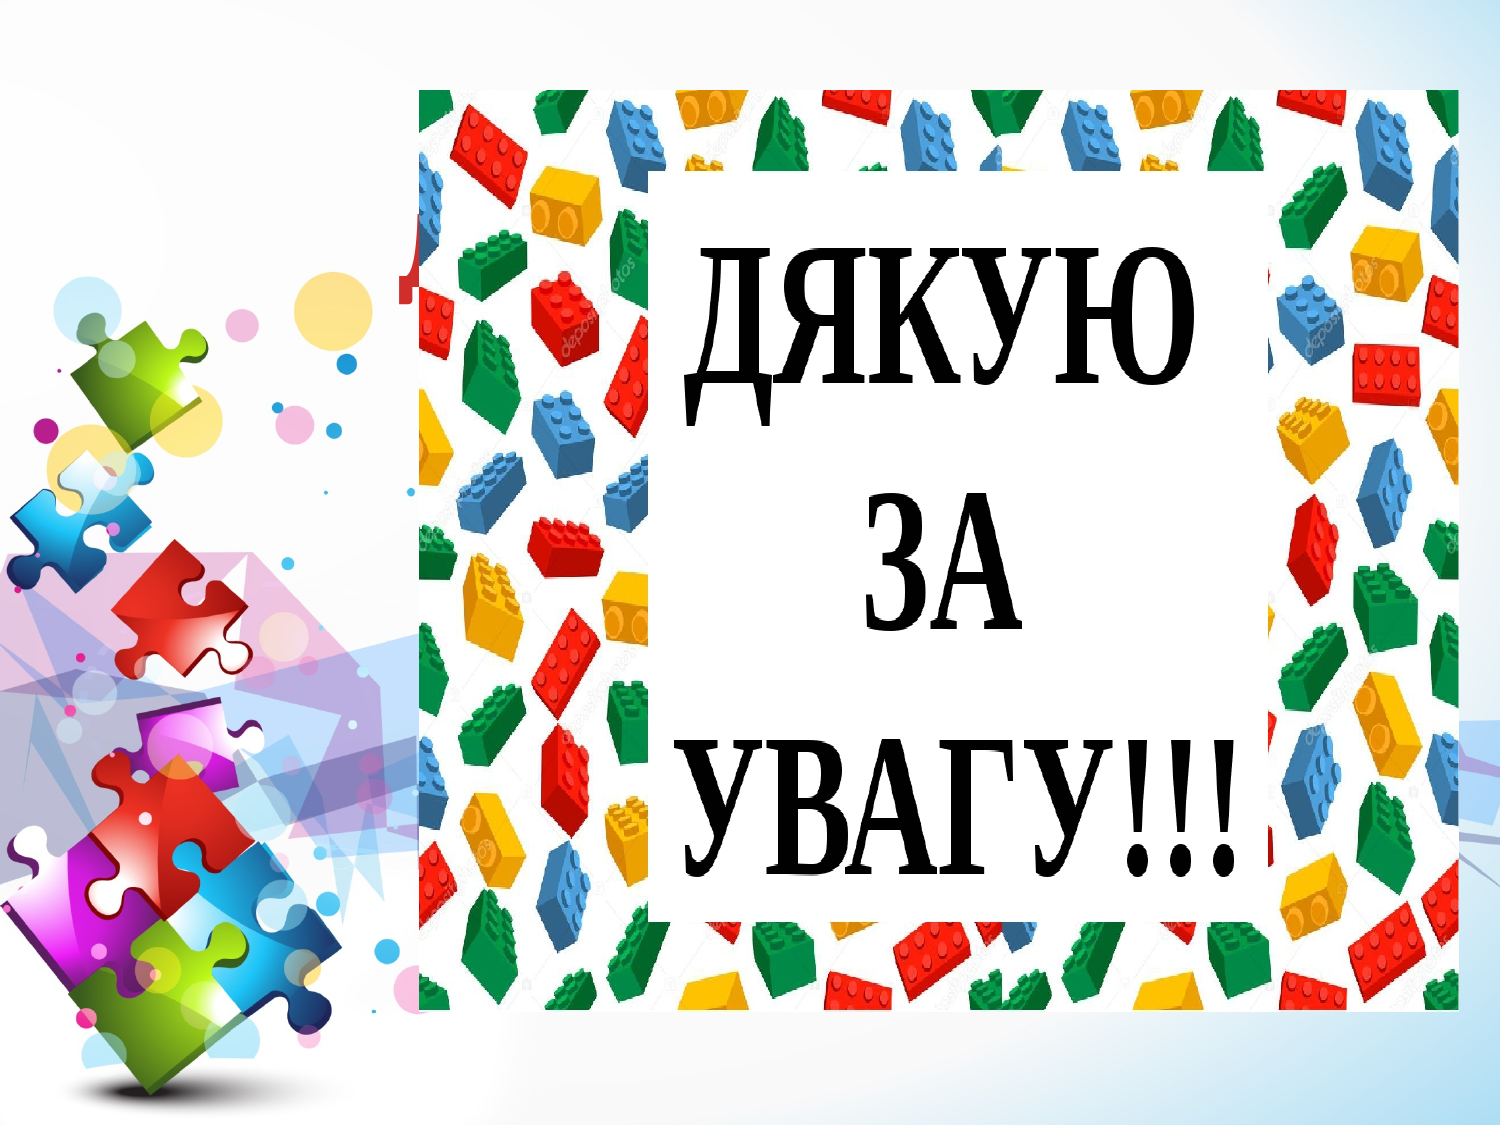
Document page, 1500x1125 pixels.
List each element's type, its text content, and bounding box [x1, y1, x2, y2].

list ДЯКУЮ ЗА УВАГУ! [77, 166, 413, 1009]
picture [0, 0, 1500, 1125]
